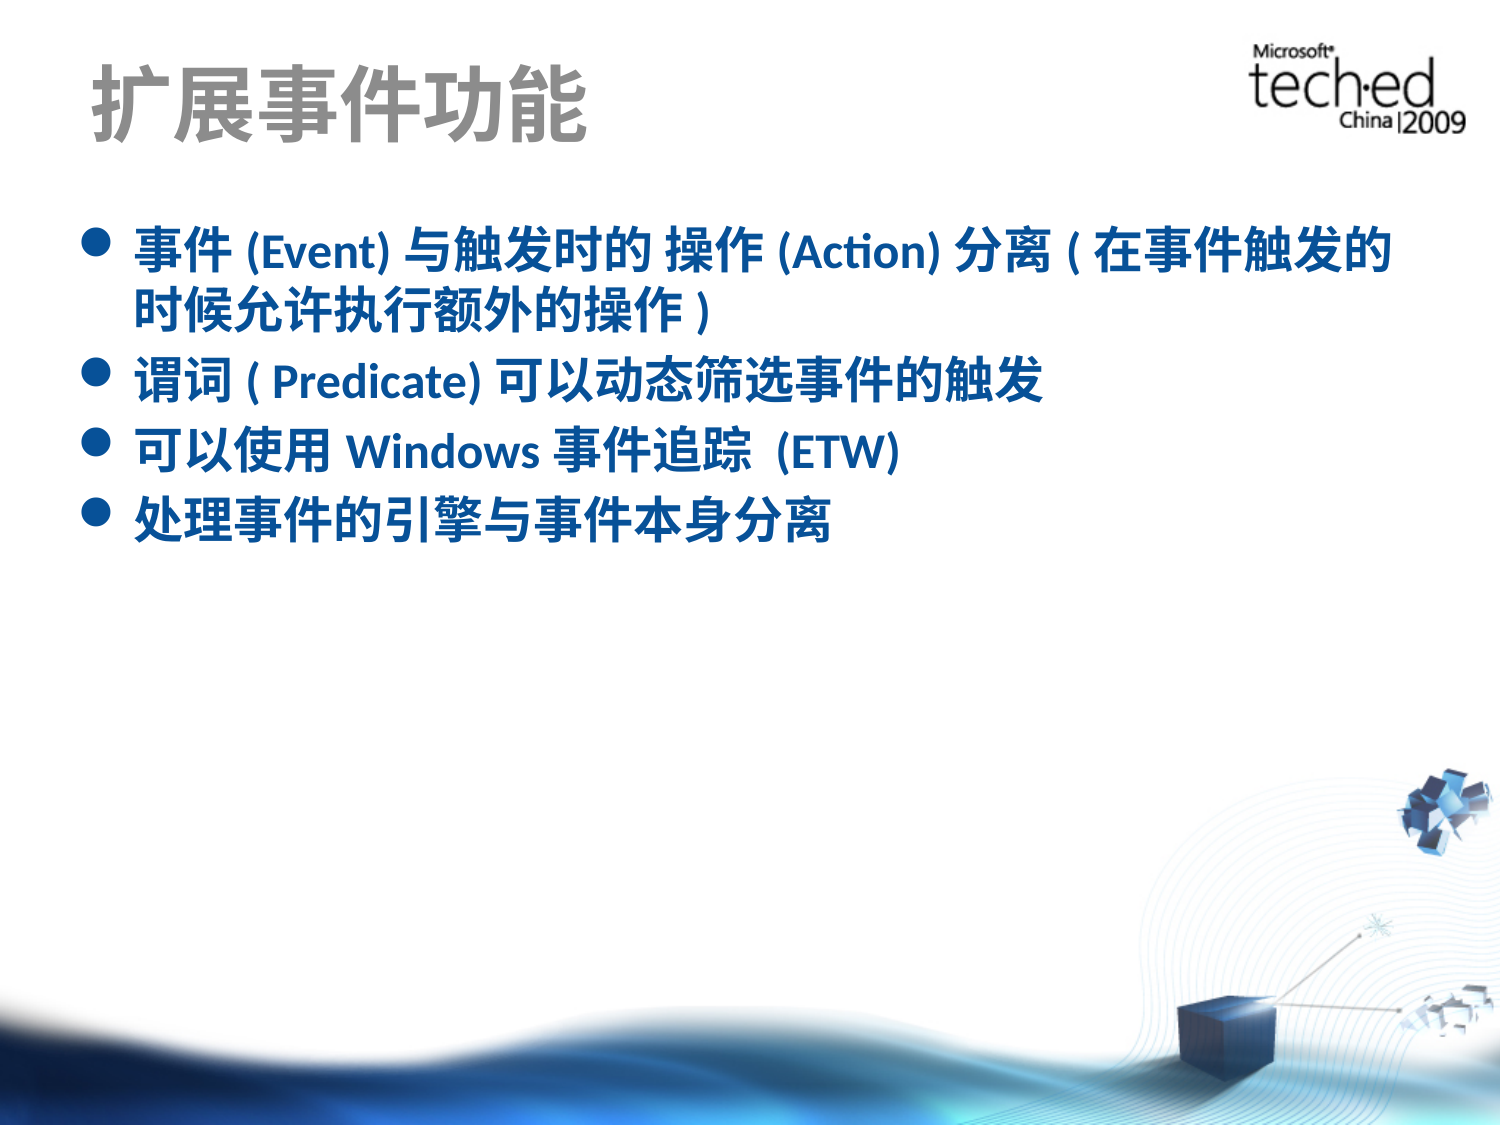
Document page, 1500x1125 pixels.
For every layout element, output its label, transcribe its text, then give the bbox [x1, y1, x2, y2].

picture [0, 0, 1500, 1125]
list 事件(Event)与触发时的 操作(Action)分离(在事件触发的时候允许执行额外的操作) 谓词( Predicate)可以动态筛选事件的触发 可以使用Windows事件追踪 (ETW) 处理事件的引擎与事件本身分离 [62, 210, 1438, 997]
title 扩展事件功能 [75, 45, 1425, 210]
